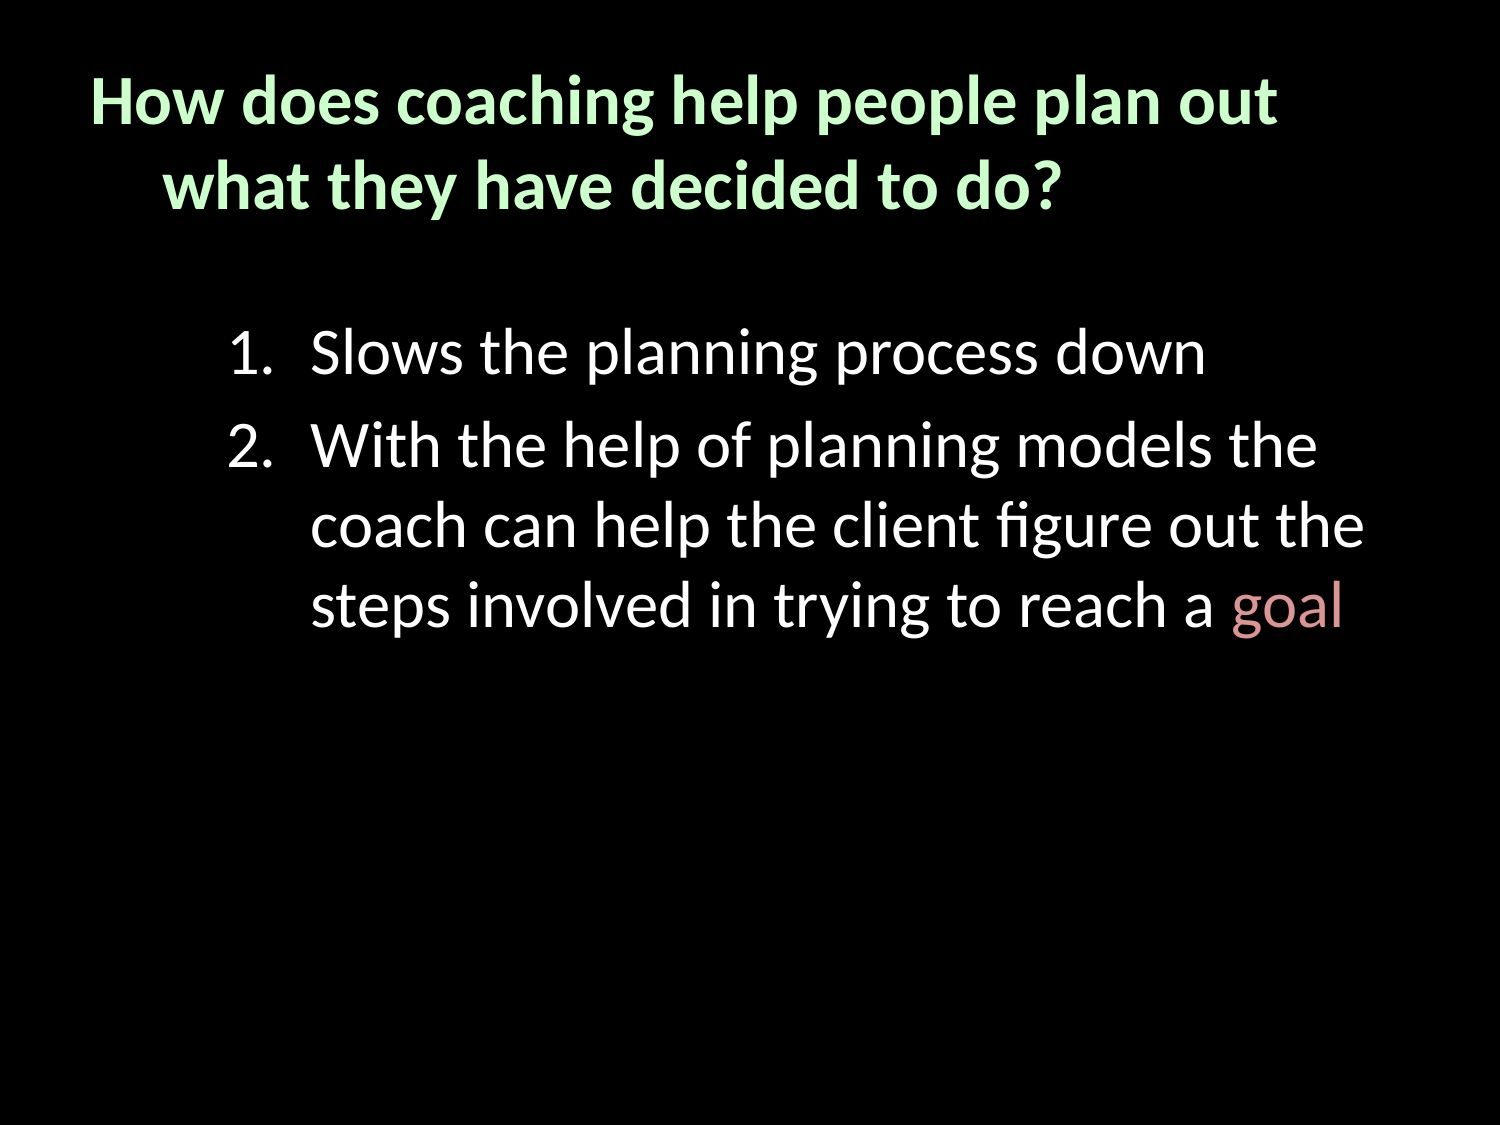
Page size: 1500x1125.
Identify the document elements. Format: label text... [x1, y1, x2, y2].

title How does coaching help people plan out what they have decided to do? [75, 45, 1425, 233]
list Slows the planning process down With the help of planning models the coach can help the client figure out the steps involved in trying to reach a goal [211, 299, 1425, 980]
